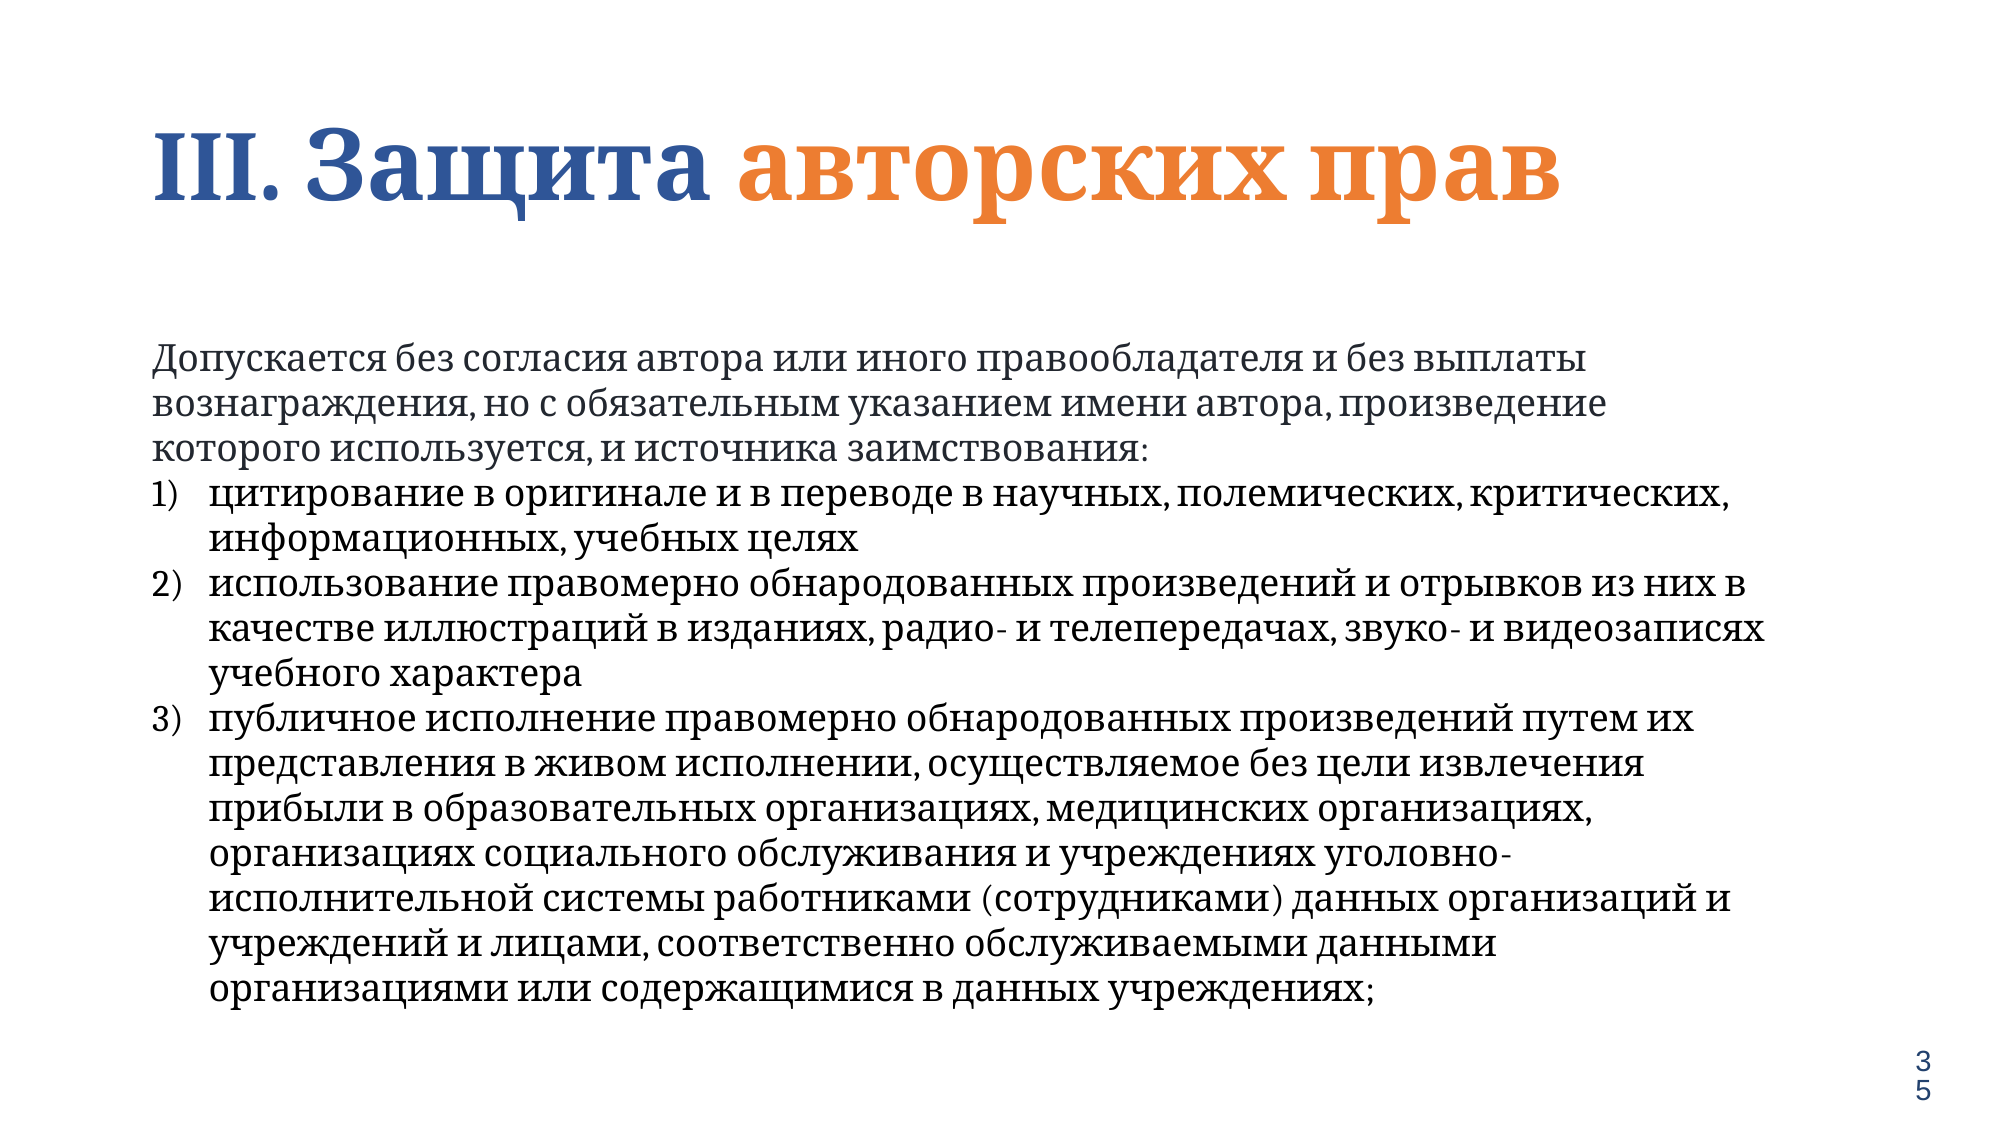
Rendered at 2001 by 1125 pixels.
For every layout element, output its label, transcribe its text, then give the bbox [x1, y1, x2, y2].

text_box Допускается без согласия автора или иного правообладателя и без выплаты вознаграждения, но с обязательным указанием имени автора, произведение которого используется, и источника заимствования: цитирование в оригинале и в переводе в научных, полемических, критических, информационных, учебных целях использование правомерно обнародованных произведений и отрывков из них в качестве иллюстраций в изданиях, радио- и телепередачах, звуко- и видеозаписях учебного характера публичное исполнение правомерно обнародованных произведений путем их представления в живом исполнении, осуществляемое без цели извлечения прибыли в образовательных организациях, медицинских организациях, организациях социального обслуживания и учреждениях уголовно-исполнительной системы работниками (сотрудниками) данных организаций и учреждений и лицами, соответственно обслуживаемыми данными организациями или содержащимися в данных учреждениях; [137, 326, 1799, 1017]
text_box 35 [1900, 1027, 1956, 1092]
title III. Защита авторских прав [137, 59, 1653, 278]
